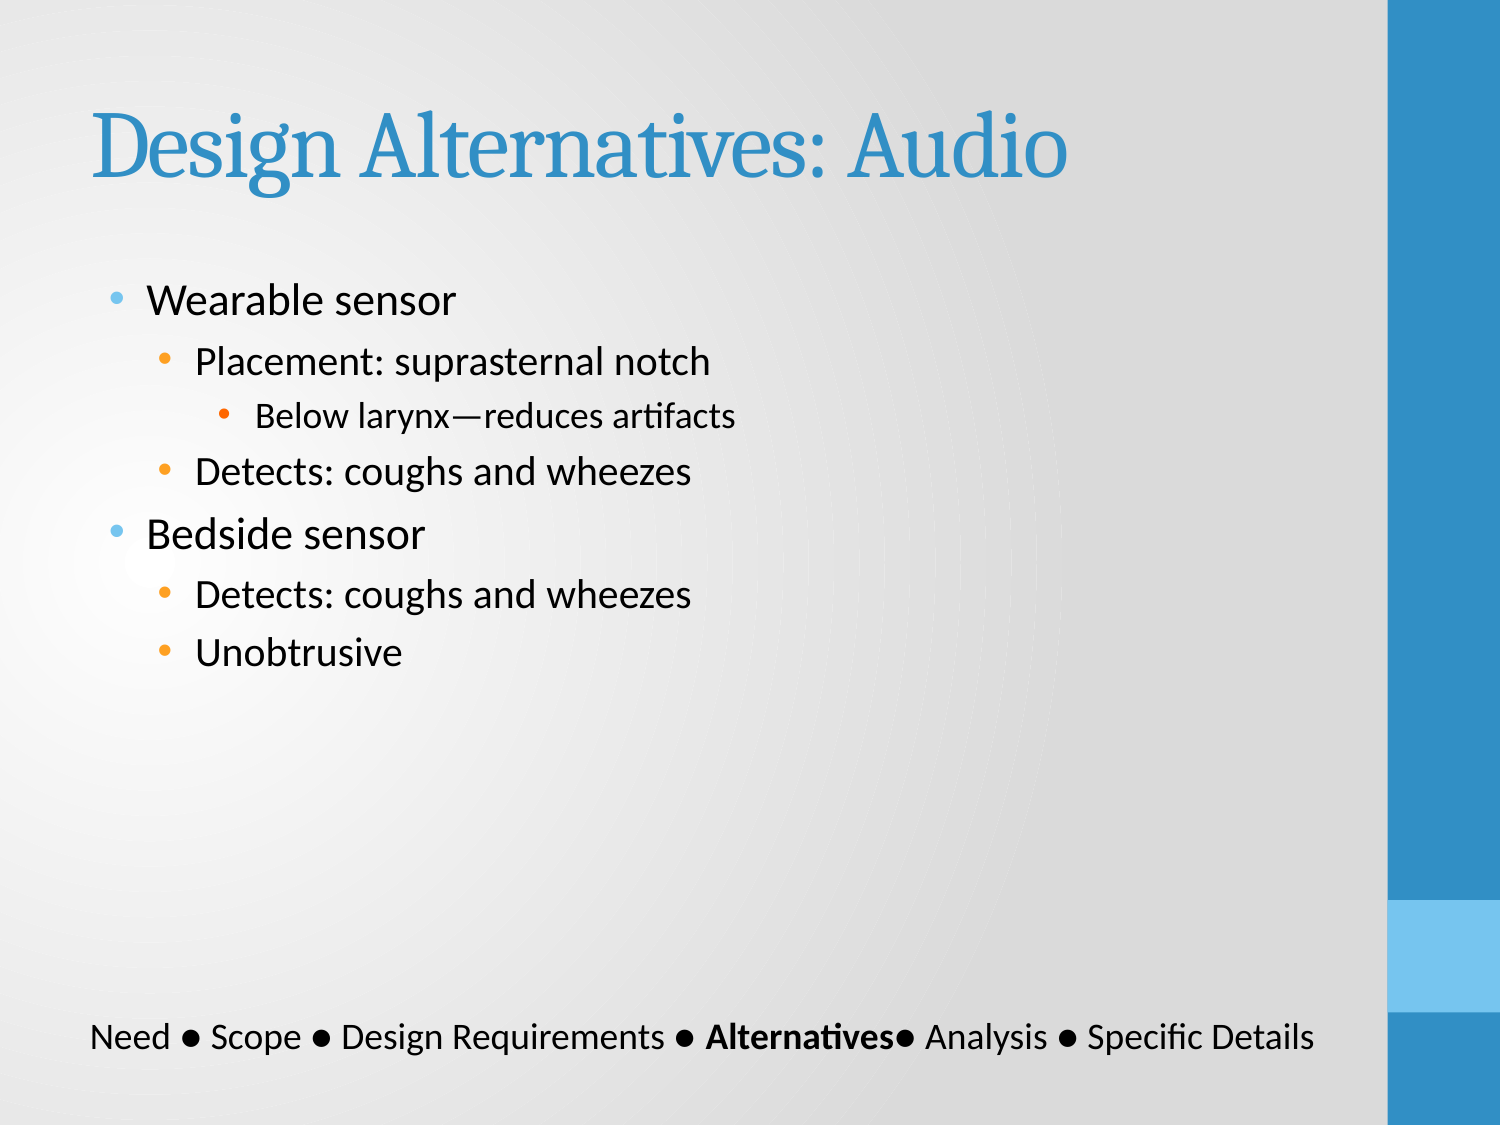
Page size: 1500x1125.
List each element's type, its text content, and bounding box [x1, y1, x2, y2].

list Wearable sensor Placement: suprasternal notch Below larynx—reduces artifacts Detects: coughs and wheezes Bedside sensor Detects: coughs and wheezes Unobtrusive [75, 262, 1325, 1004]
title Design Alternatives: Audio [75, 45, 1325, 233]
text_box Need ● Scope ● Design Requirements ● Alternatives● Analysis ● Specific Details [75, 1004, 1388, 1065]
